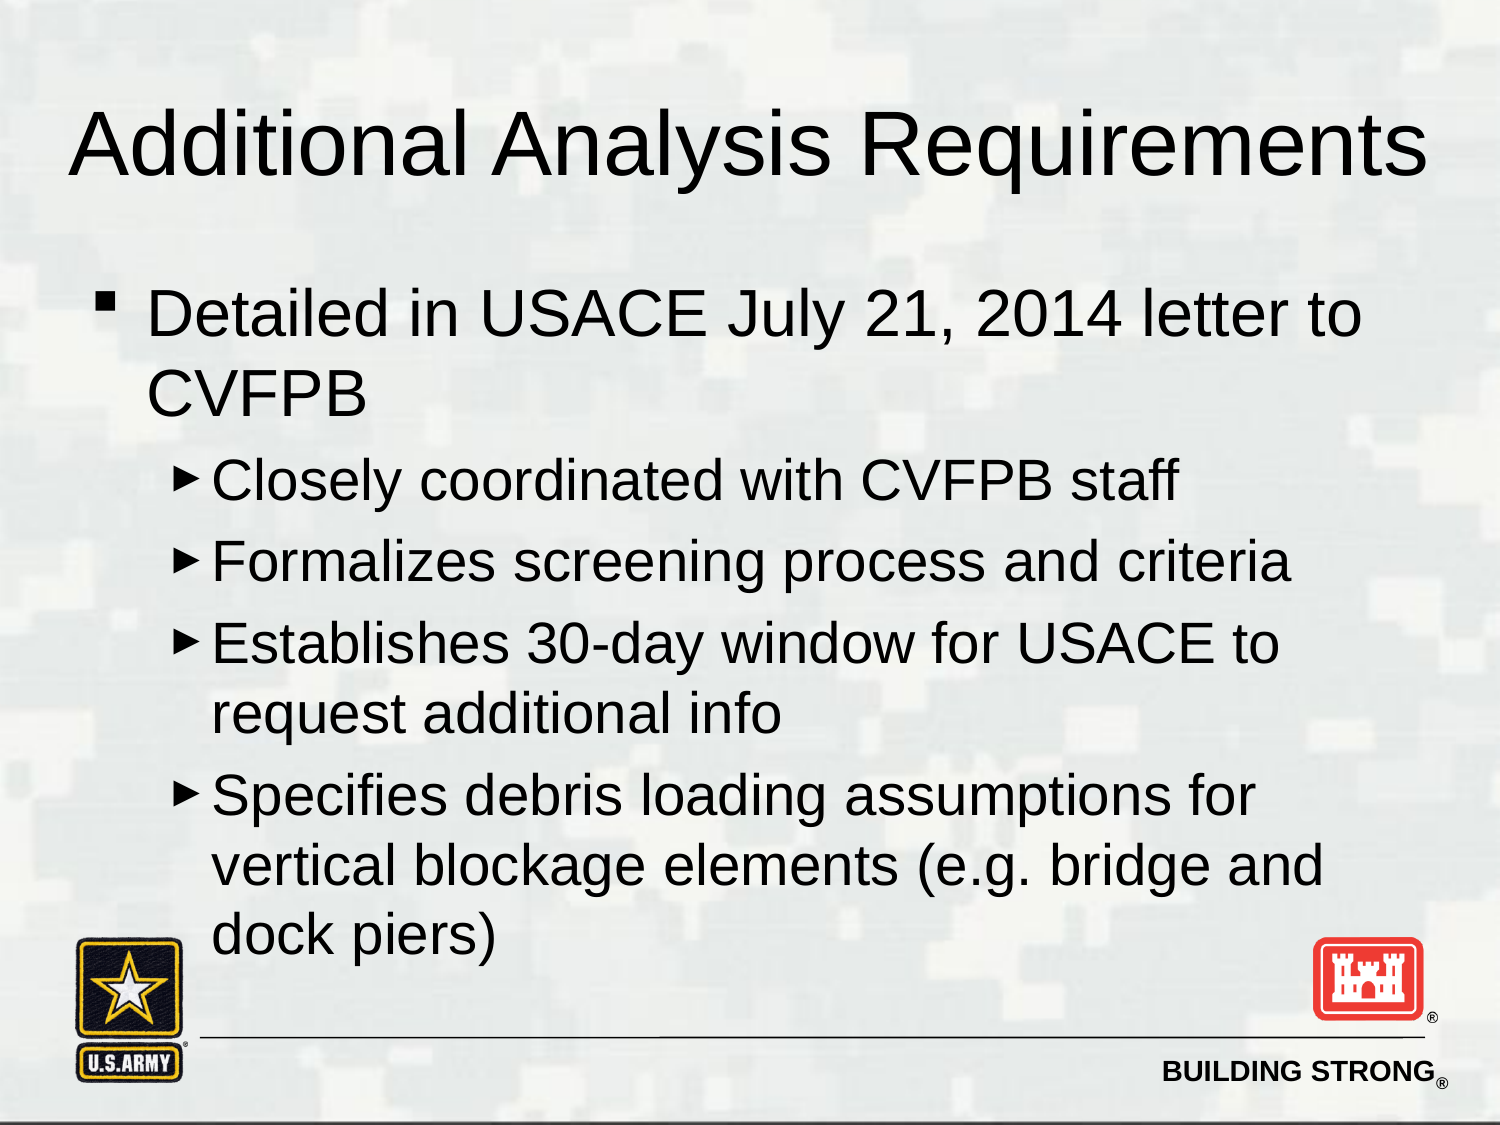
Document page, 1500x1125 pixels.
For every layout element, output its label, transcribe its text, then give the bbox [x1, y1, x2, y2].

picture [0, 0, 1500, 1125]
list Detailed in USACE July 21, 2014 letter to CVFPB Closely coordinated with CVFPB staff Formalizes screening process and criteria Establishes 30-day window for USACE to request additional info Specifies debris loading assumptions for vertical blockage elements (e.g. bridge and dock piers) [74, 262, 1426, 901]
title Additional Analysis Requirements [24, 44, 1476, 233]
